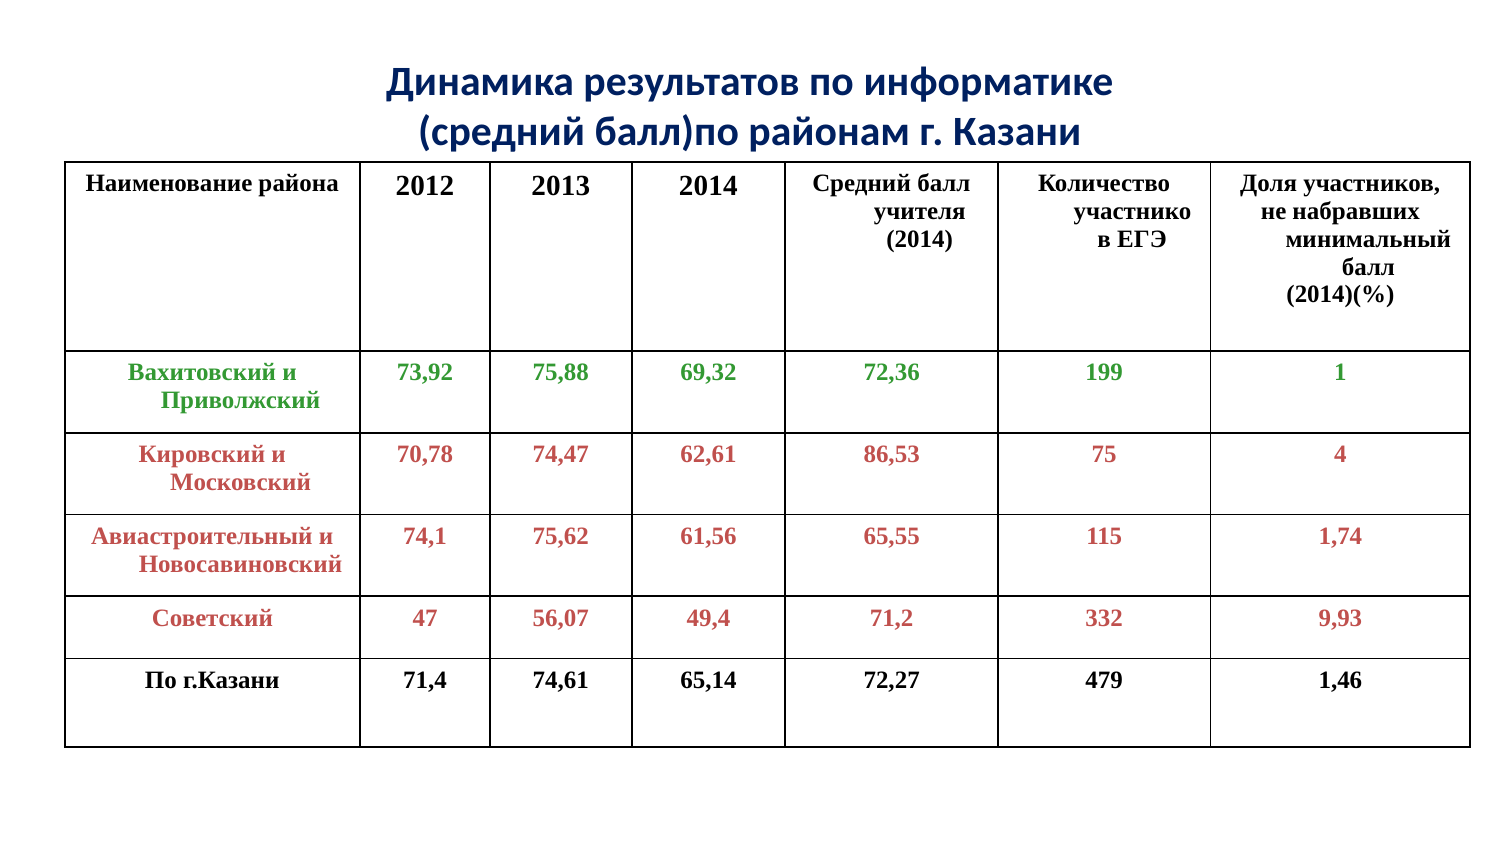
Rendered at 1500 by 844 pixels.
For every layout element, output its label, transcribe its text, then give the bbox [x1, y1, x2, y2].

table_cell По г.Казани [66, 659, 359, 746]
table_cell 74,1 [361, 515, 489, 595]
table_cell 1 [1211, 352, 1469, 432]
table_cell 75,62 [491, 515, 631, 595]
table_header Средний балл учителя (2014) [786, 163, 997, 350]
table_cell Вахитовский и Приволжский [66, 352, 359, 432]
table_cell 62,61 [633, 434, 784, 514]
table_cell 4 [1211, 434, 1469, 514]
table_cell 71,4 [361, 659, 489, 746]
title Динамика результатов по информатике (средний балл)по районам г. Казани [74, 33, 1426, 161]
table_cell 47 [361, 597, 489, 658]
table_cell 1,46 [1211, 659, 1469, 746]
table_cell 199 [999, 352, 1210, 432]
table_cell 75 [999, 434, 1210, 514]
table_cell 72,36 [786, 352, 997, 432]
table_cell 69,32 [633, 352, 784, 432]
table_header 2012 [361, 163, 489, 350]
table_cell 86,53 [786, 434, 997, 514]
table_header 2014 [633, 163, 784, 350]
table_cell 479 [999, 659, 1210, 746]
table_header Наименование района [66, 163, 359, 350]
table_cell 71,2 [786, 597, 997, 658]
table_cell 9,93 [1211, 597, 1469, 658]
table_cell 73,92 [361, 352, 489, 432]
table_cell 74,47 [491, 434, 631, 514]
table_cell 61,56 [633, 515, 784, 595]
table_cell 65,14 [633, 659, 784, 746]
table_cell 70,78 [361, 434, 489, 514]
table_cell Авиастроительный и Новосавиновский [66, 515, 359, 595]
table_cell 115 [999, 515, 1210, 595]
table_cell 65,55 [786, 515, 997, 595]
table_cell 332 [999, 597, 1210, 658]
table_header 2013 [491, 163, 631, 350]
table_cell 49,4 [633, 597, 784, 658]
table_cell Кировский и Московский [66, 434, 359, 514]
table_header Количество участников ЕГЭ [999, 163, 1210, 350]
table_cell 56,07 [491, 597, 631, 658]
table_cell 75,88 [491, 352, 631, 432]
table_cell 1,74 [1211, 515, 1469, 595]
table_cell 74,61 [491, 659, 631, 746]
table_cell Советский [66, 597, 359, 658]
table_cell 72,27 [786, 659, 997, 746]
table_header Доля участников, не набравших минимальный балл (2014)(%) [1211, 163, 1469, 350]
